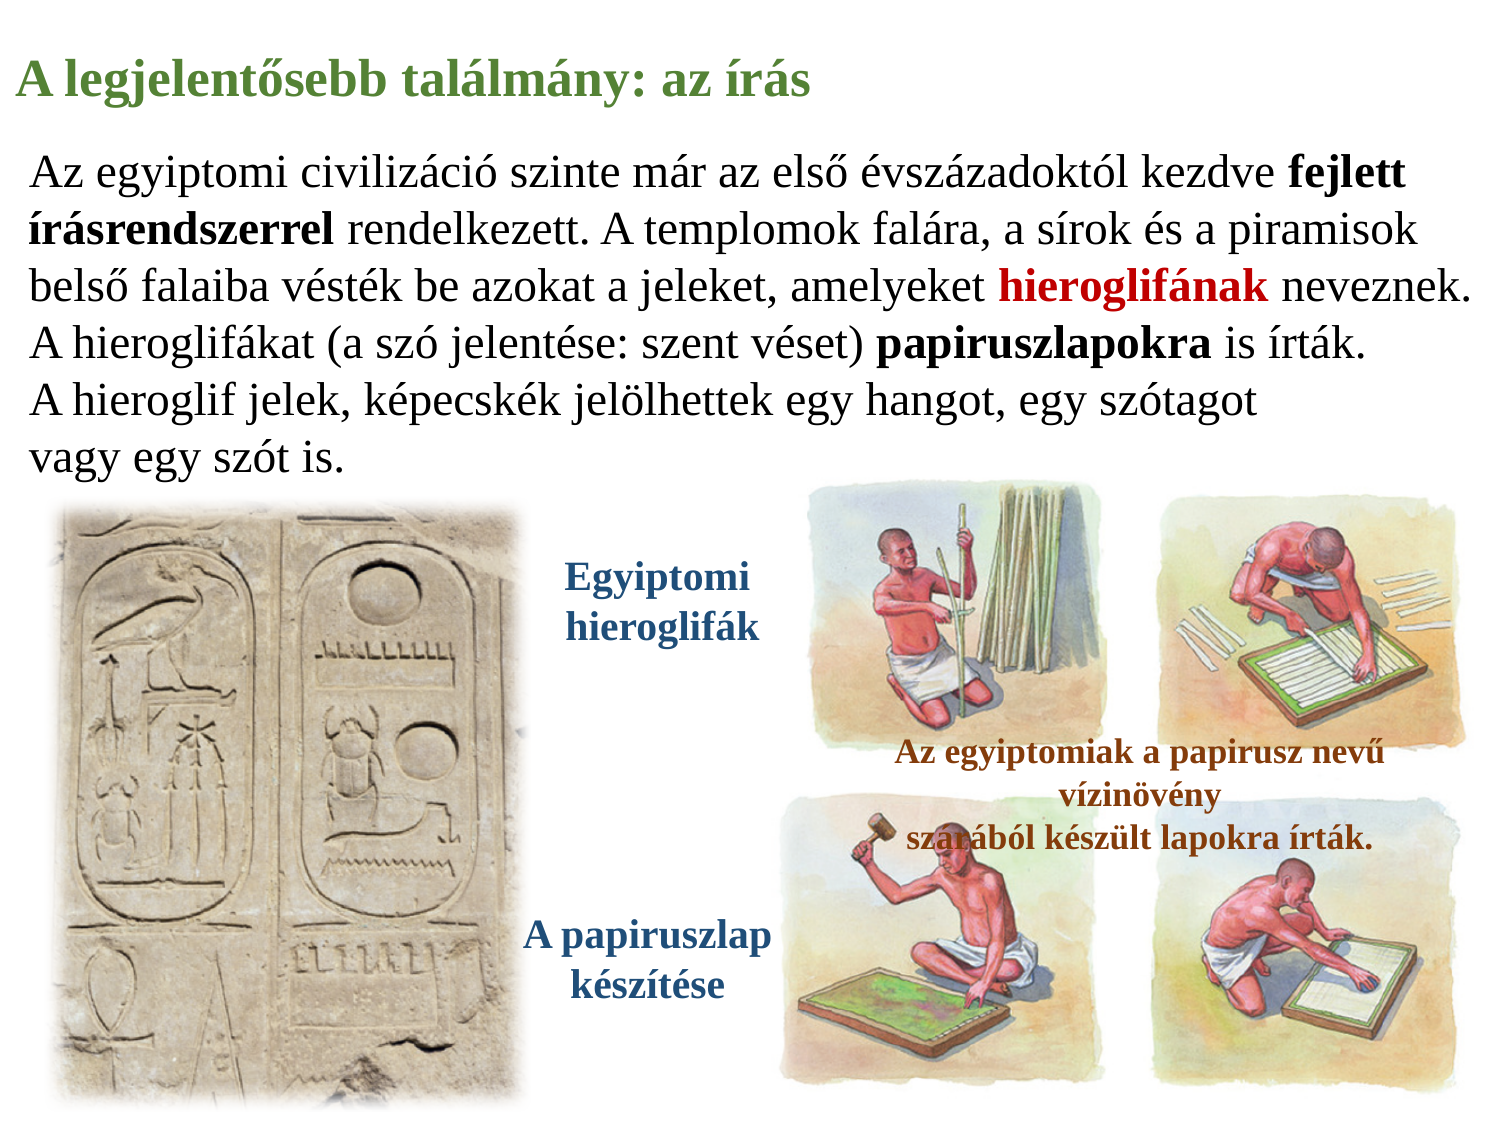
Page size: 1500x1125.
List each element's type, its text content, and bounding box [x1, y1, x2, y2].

text_box A papiruszlap készítése [532, 899, 763, 1015]
text_box Egyiptomi hieroglifák [549, 541, 763, 657]
picture [763, 460, 1486, 1113]
text_box A legjelentősebb találmány: az írás [0, 35, 827, 115]
text_box Az egyiptomi civilizáció szinte már az első évszázadoktól kezdve fejlett írásrendszerrel rendelkezett. A templomok falára, a sírok és a piramisok belső falaiba vésték be azokat a jeleket, amelyeket hieroglifának neveznek. A hieroglifákat (a szó jelentése: szent véset) papiruszlapokra is írták. A hieroglif jelek, képecskék jelölhettek egy hangot, egy szótagot vagy egy szót is. [13, 132, 1498, 490]
picture [43, 495, 532, 1113]
